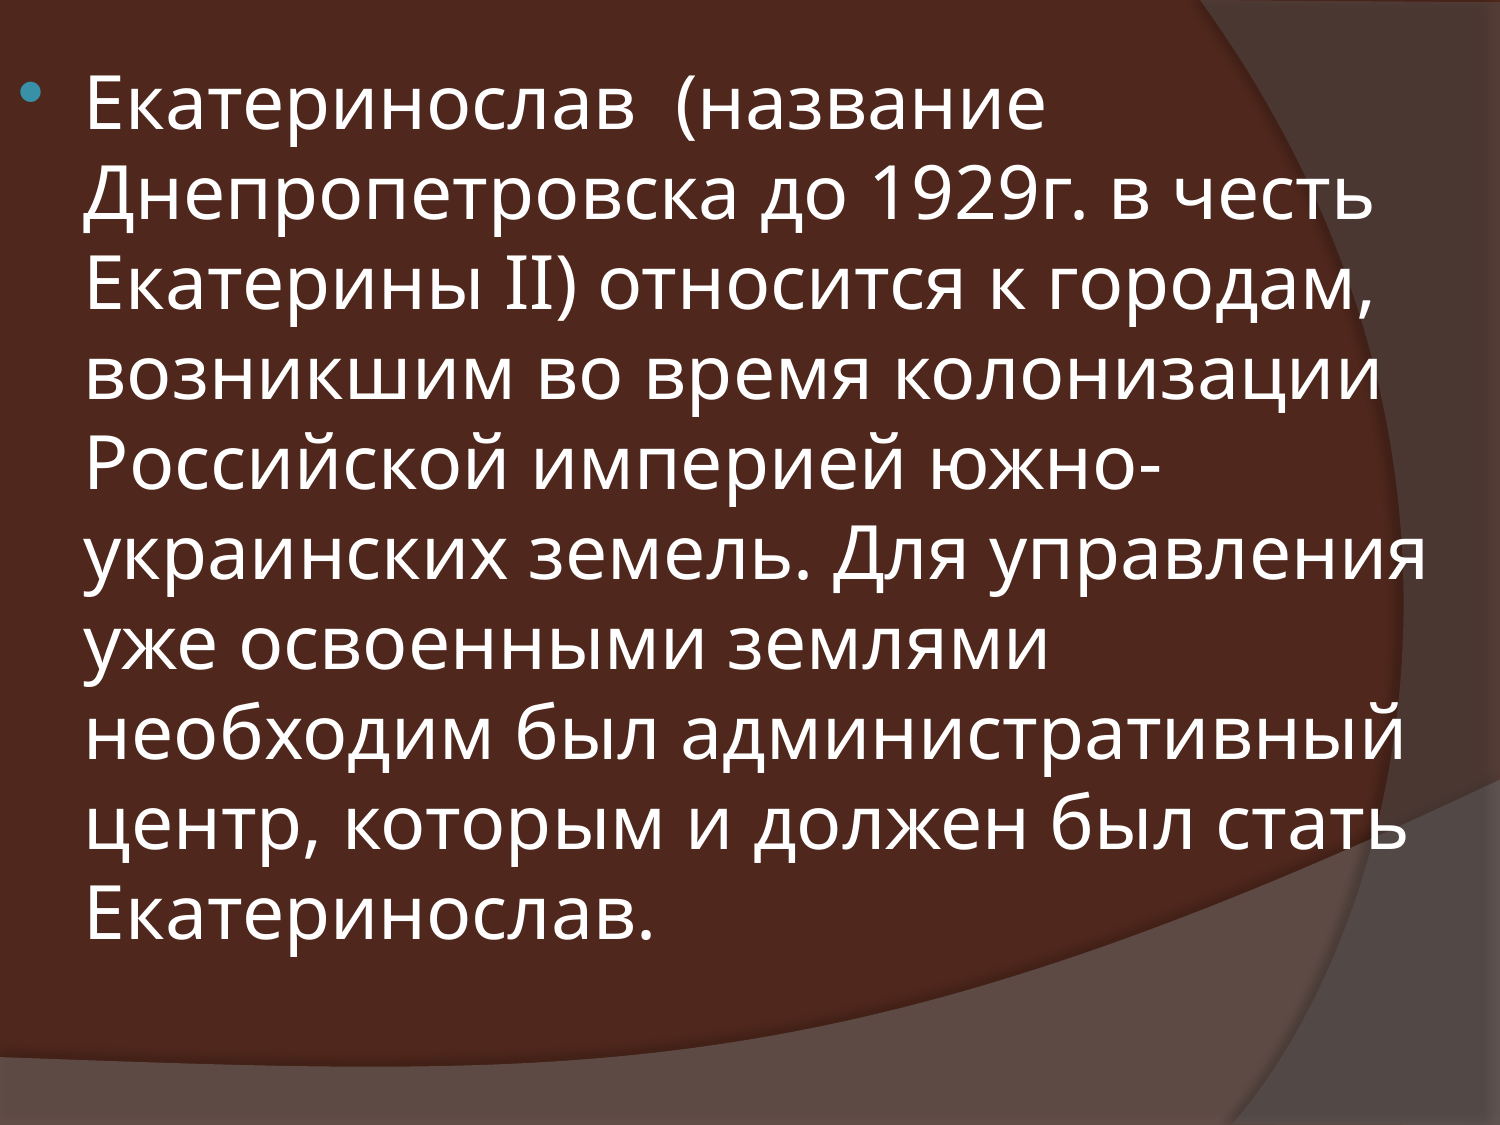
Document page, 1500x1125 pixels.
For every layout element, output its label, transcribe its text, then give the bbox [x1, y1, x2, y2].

list Екатеринослав (название Днепропетровска до 1929г. в честь Екатерины II) относится к городам, возникшим во время колонизации Российской империей южно-украинских земель. Для управления уже освоенными землями необходим был административный центр, которым и должен был стать Екатеринослав. [0, 46, 1454, 1079]
